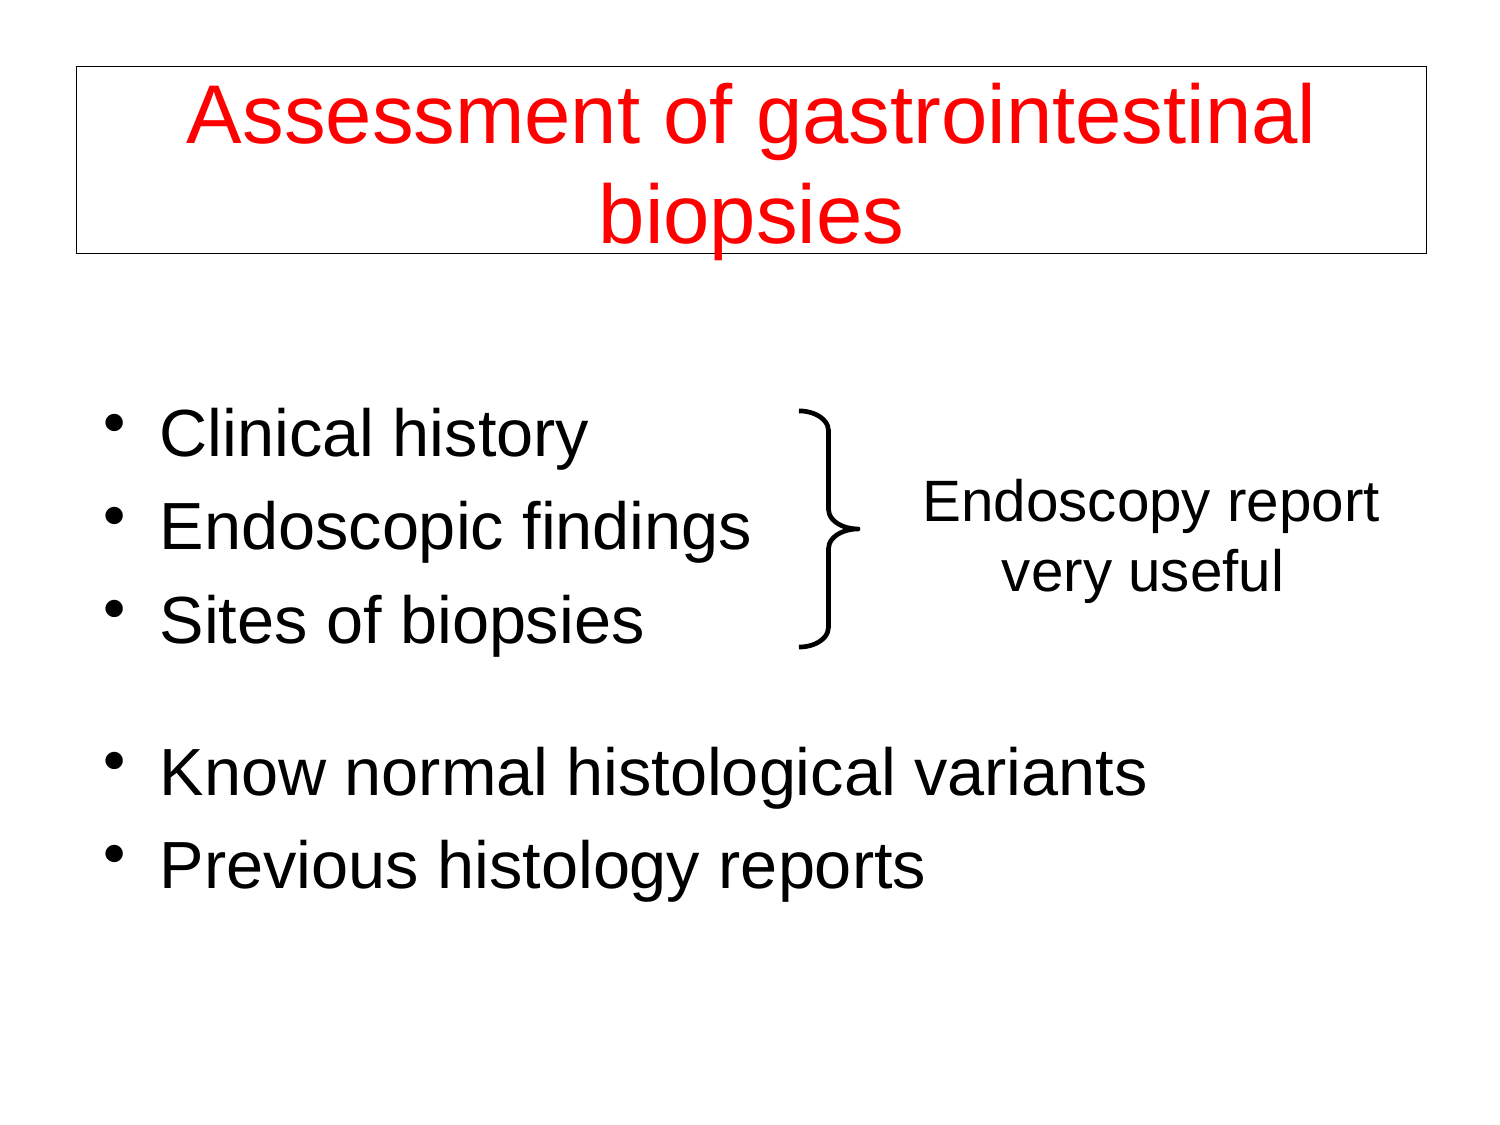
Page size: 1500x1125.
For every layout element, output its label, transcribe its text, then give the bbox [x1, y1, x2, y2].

text_box Endoscopy report very useful [891, 456, 1412, 611]
title Assessment of gastrointestinal biopsies [76, 66, 1427, 254]
list Clinical history Endoscopic findings Sites of biopsies Know normal histological variants Previous histology reports [88, 382, 1201, 1000]
text_box [798, 410, 859, 648]
